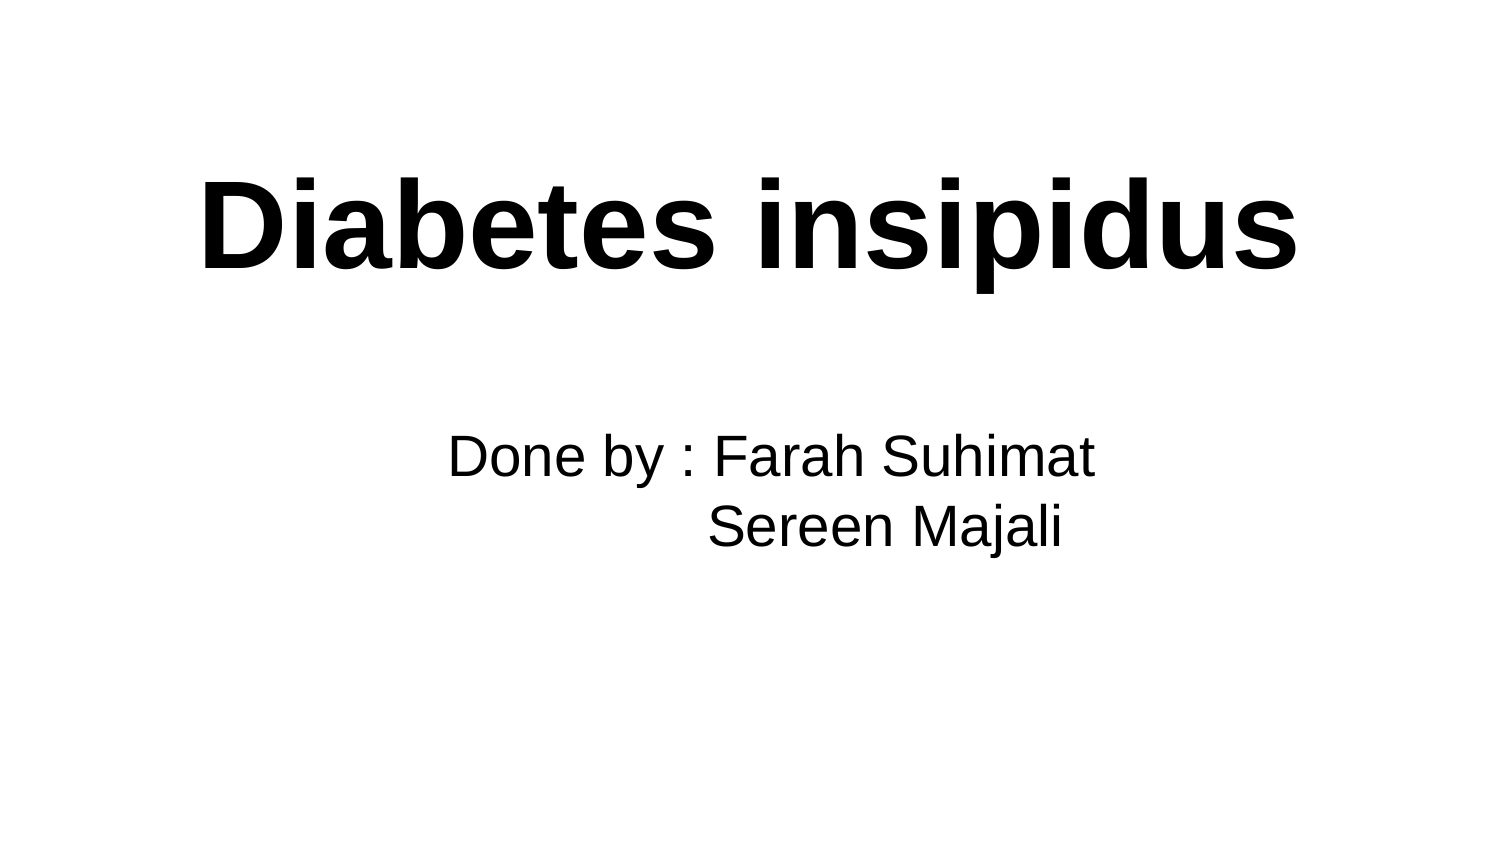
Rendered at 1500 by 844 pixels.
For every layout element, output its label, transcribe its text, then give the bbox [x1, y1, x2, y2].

title Diabetes insipidus [51, 122, 1449, 459]
subtitle Done by : Farah Suhimat Sereen Majali [237, 403, 1288, 619]
